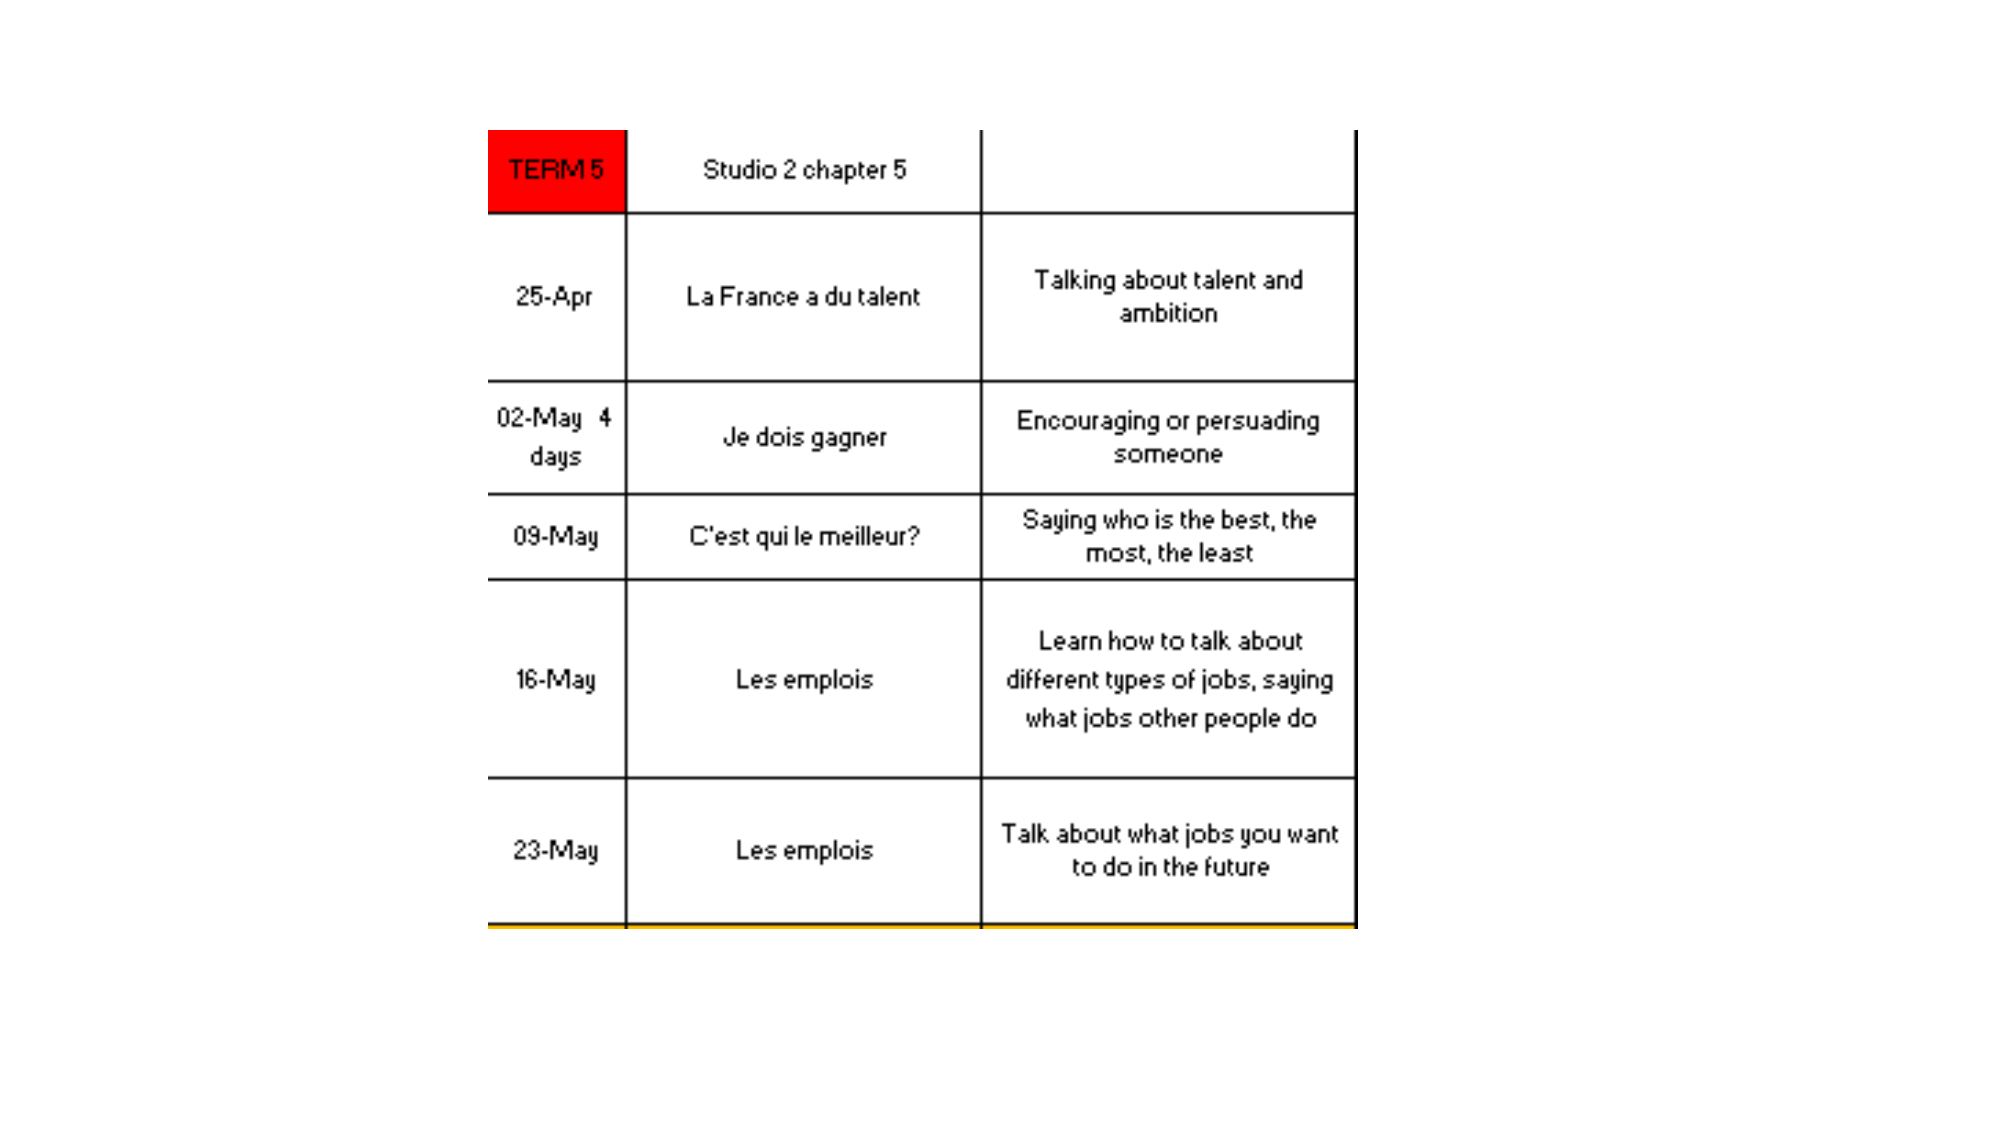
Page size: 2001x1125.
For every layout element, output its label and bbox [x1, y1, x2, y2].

picture [488, 130, 1358, 929]
